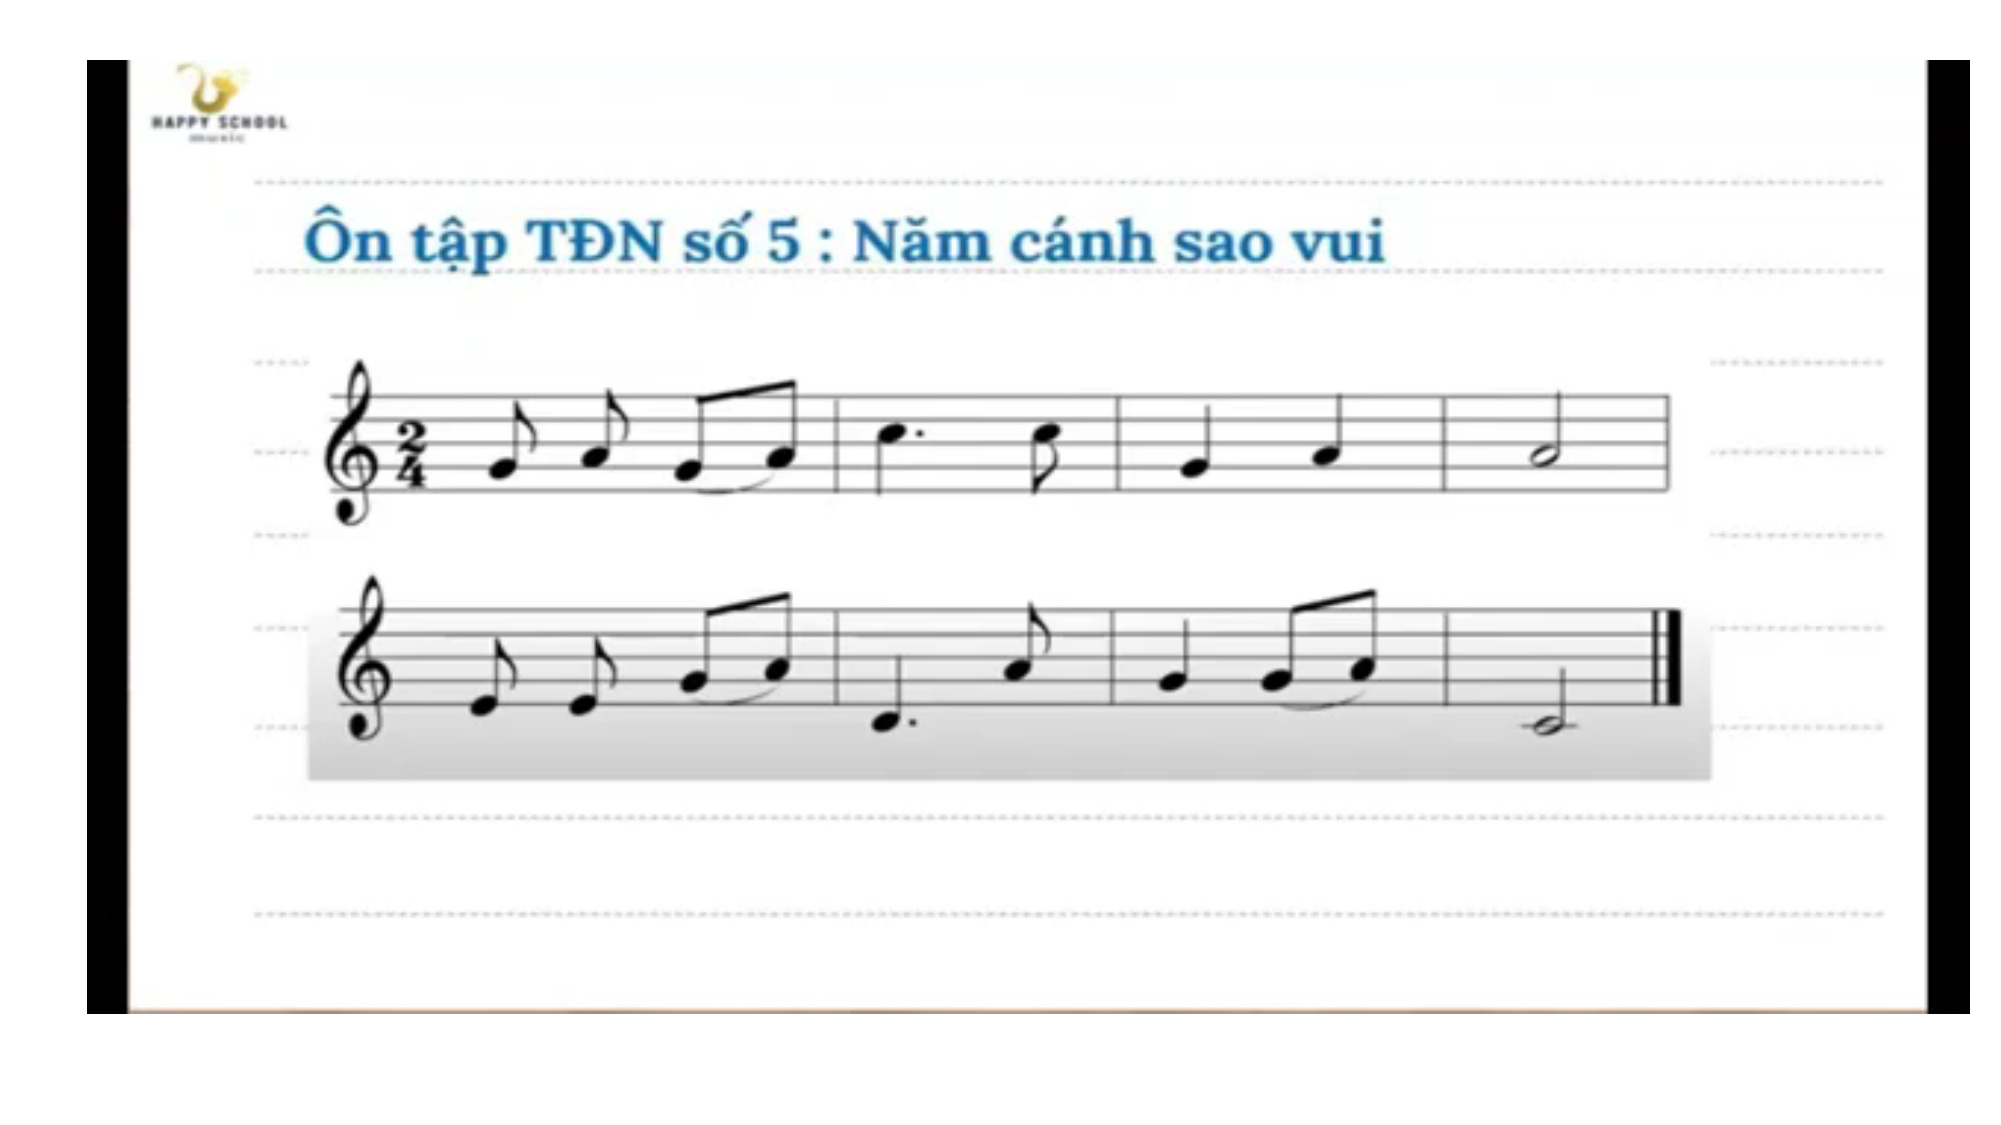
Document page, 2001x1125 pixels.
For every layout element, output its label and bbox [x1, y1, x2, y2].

list [87, 59, 1971, 1015]
